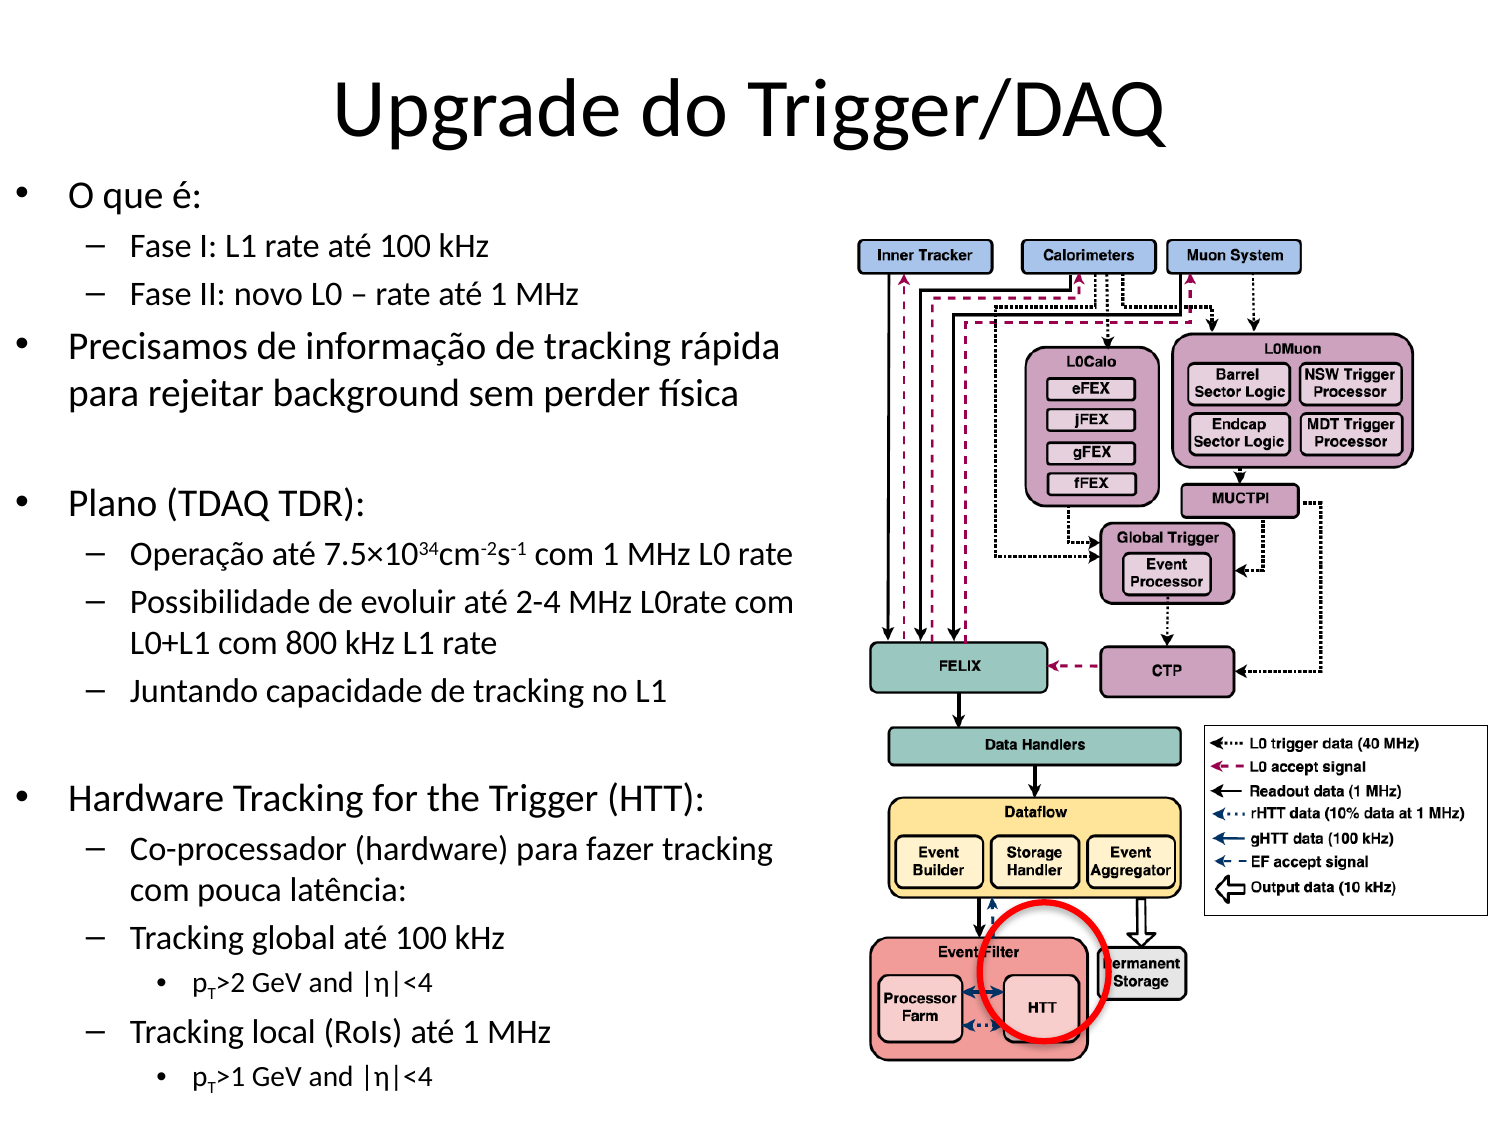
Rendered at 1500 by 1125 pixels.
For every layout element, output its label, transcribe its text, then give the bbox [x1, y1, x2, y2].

list O que é: Fase I: L1 rate até 100 kHz Fase II: novo L0 – rate até 1 MHz Precisamos de informação de tracking rápida para rejeitar background sem perder física Plano (TDAQ TDR): Operação até 7.5×1034cm-2s-1 com 1 MHz L0 rate Possibilidade de evoluir até 2-4 MHz L0rate com L0+L1 com 800 kHz L1 rate Juntando capacidade de tracking no L1 Hardware Tracking for the Trigger (HTT): Co-processador (hardware) para fazer tracking com pouca latência: Tracking global até 100 kHz pT>2 GeV and |η|<4 Tracking local (RoIs) até 1 MHz pT>1 GeV and |η|<4 [0, 161, 835, 1125]
picture [833, 232, 1500, 1074]
title Upgrade do Trigger/DAQ [75, 45, 1425, 162]
